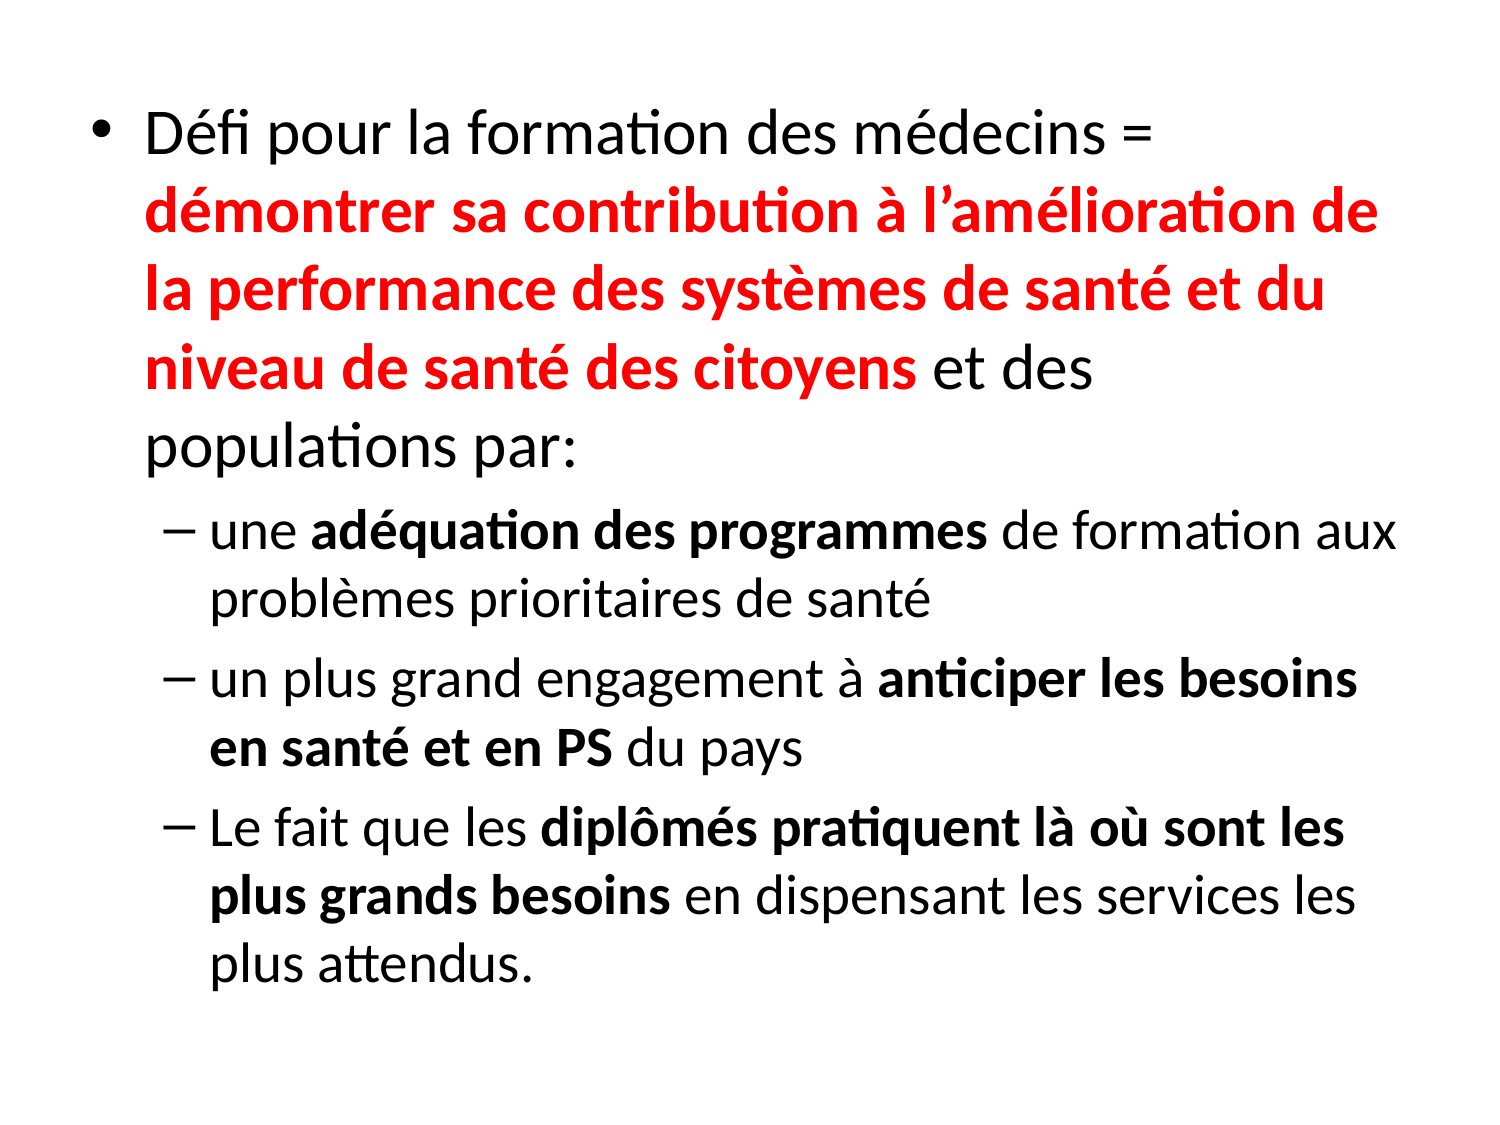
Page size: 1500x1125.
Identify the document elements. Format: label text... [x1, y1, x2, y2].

list Défi pour la formation des médecins = démontrer sa contribution à l’amélioration de la performance des systèmes de santé et du niveau de santé des citoyens et des populations par: une adéquation des programmes de formation aux problèmes prioritaires de santé un plus grand engagement à anticiper les besoins en santé et en PS du pays Le fait que les diplômés pratiquent là où sont les plus grands besoins en dispensant les services les plus attendus. [75, 81, 1425, 1005]
